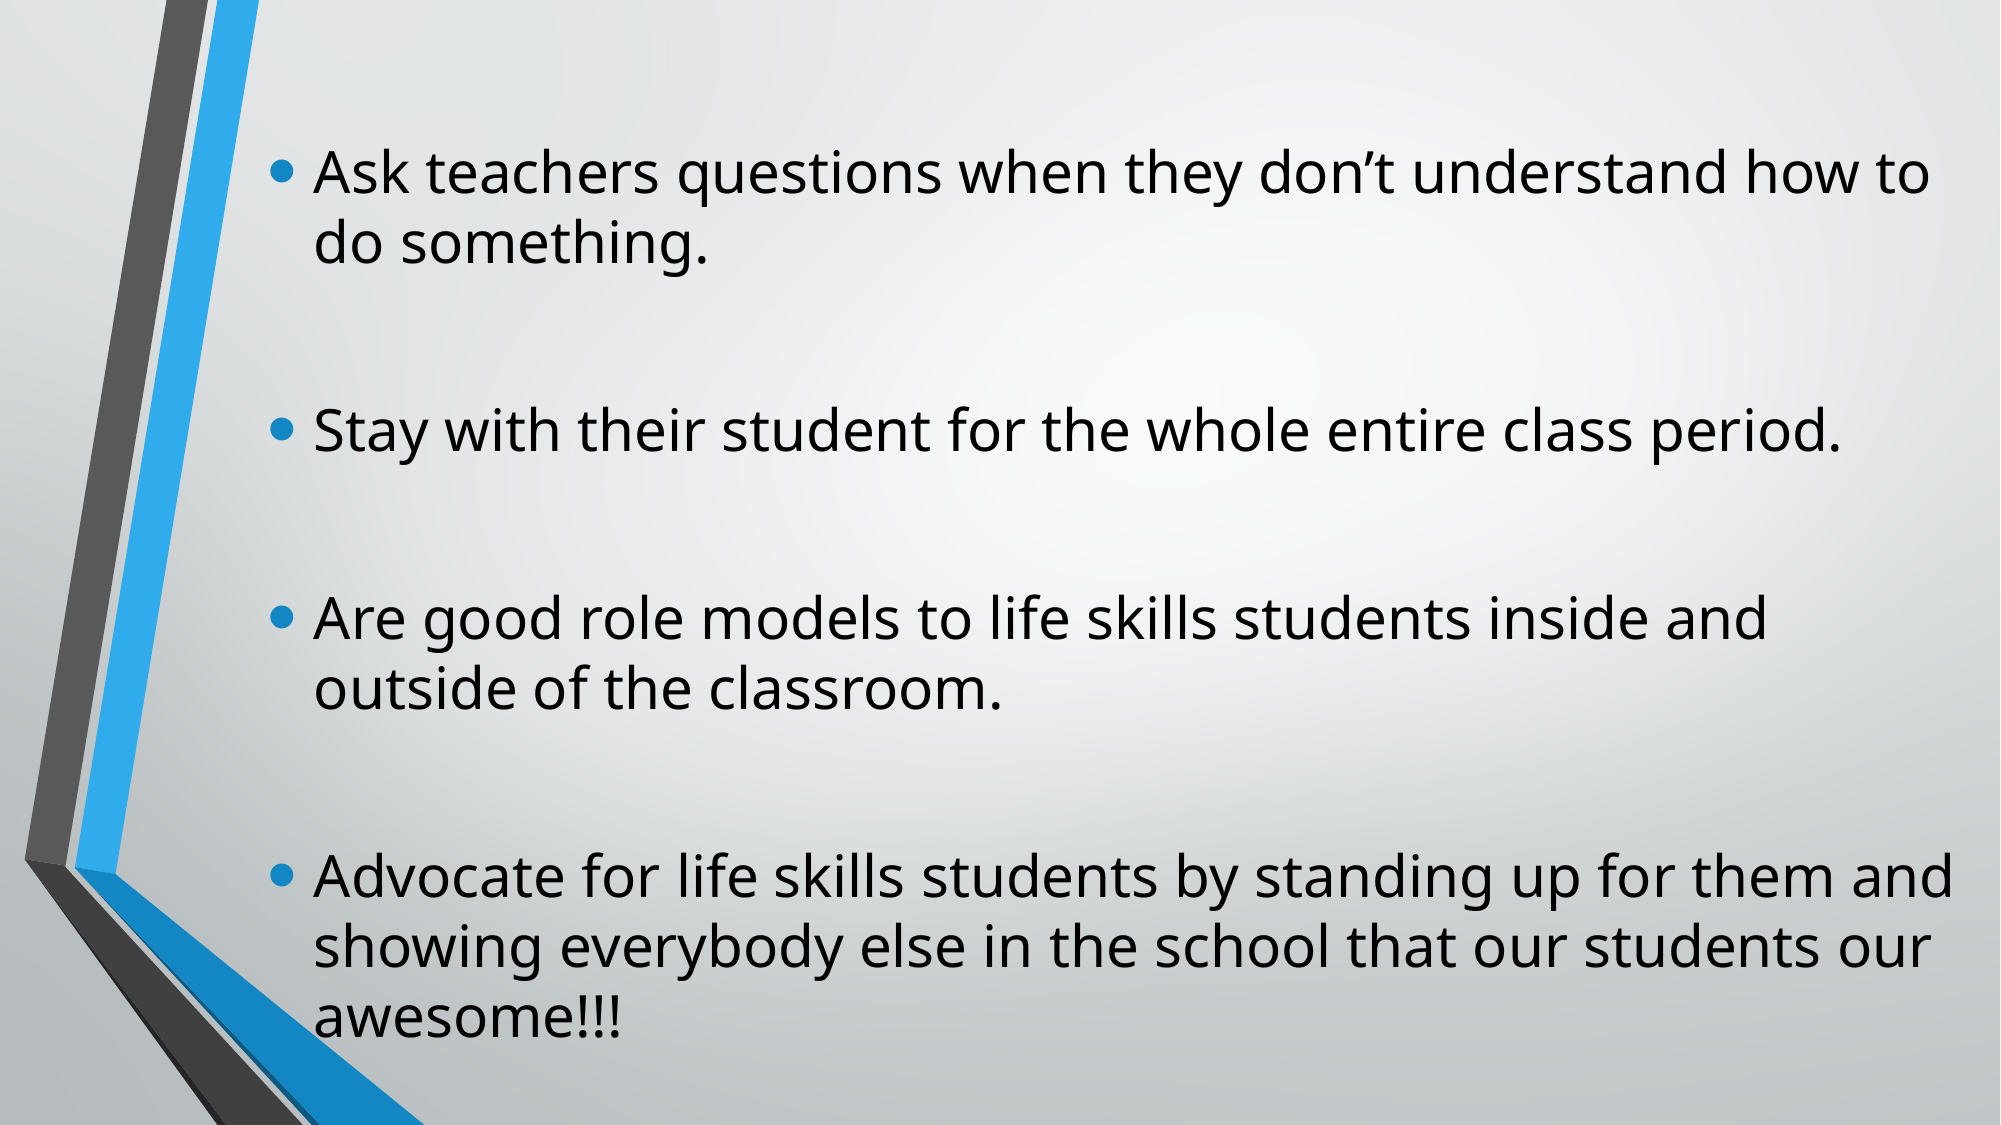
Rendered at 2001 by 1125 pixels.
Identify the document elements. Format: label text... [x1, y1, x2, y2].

list Ask teachers questions when they don’t understand how to do something. Stay with their student for the whole entire class period. Are good role models to life skills students inside and outside of the classroom. Advocate for life skills students by standing up for them and showing everybody else in the school that our students our awesome!!! [252, 127, 2000, 1113]
